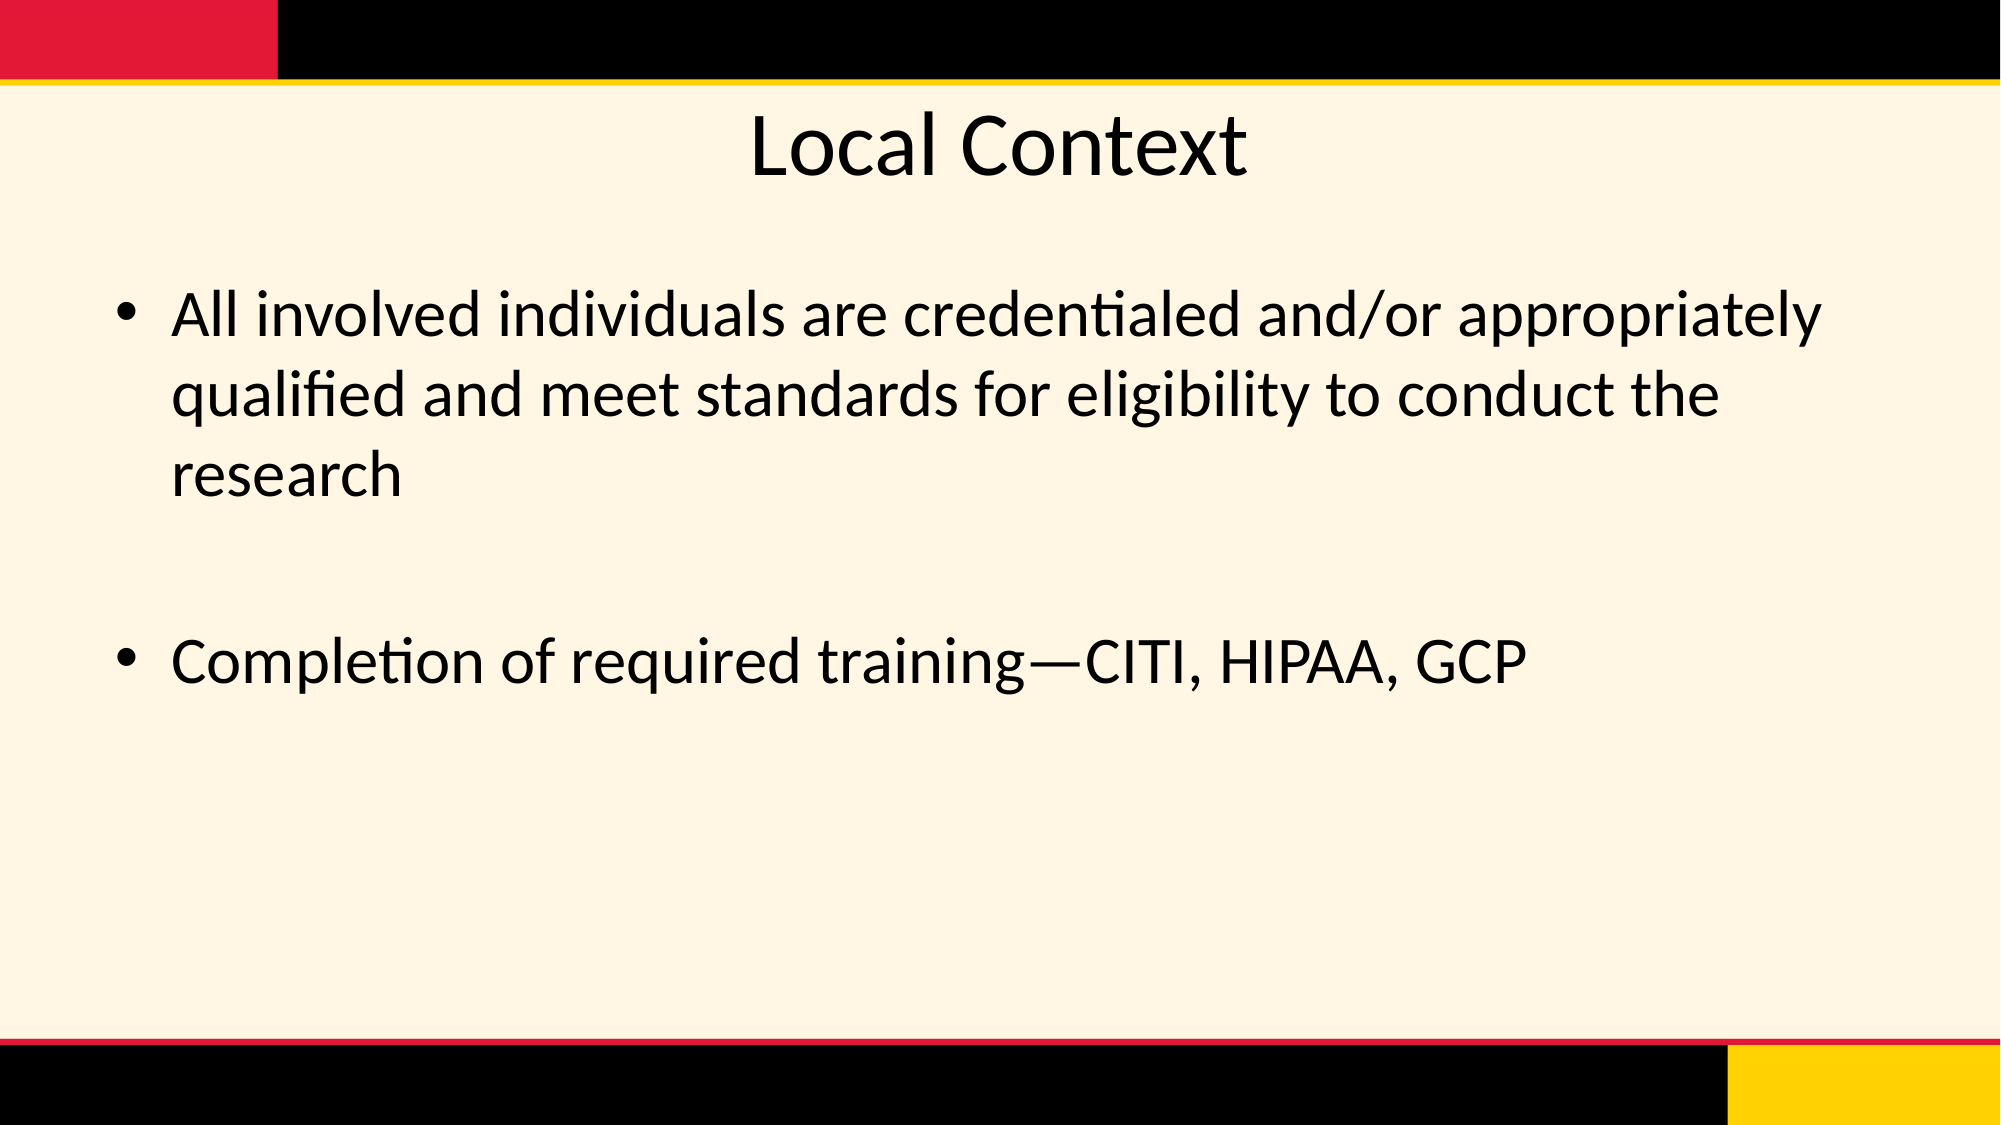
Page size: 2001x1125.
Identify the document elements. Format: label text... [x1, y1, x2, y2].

picture [0, 0, 2001, 1125]
list All involved individuals are credentialed and/or appropriately qualified and meet standards for eligibility to conduct the research Completion of required training—CITI, HIPAA, GCP [99, 262, 1900, 1005]
title Local Context [99, 45, 1900, 233]
